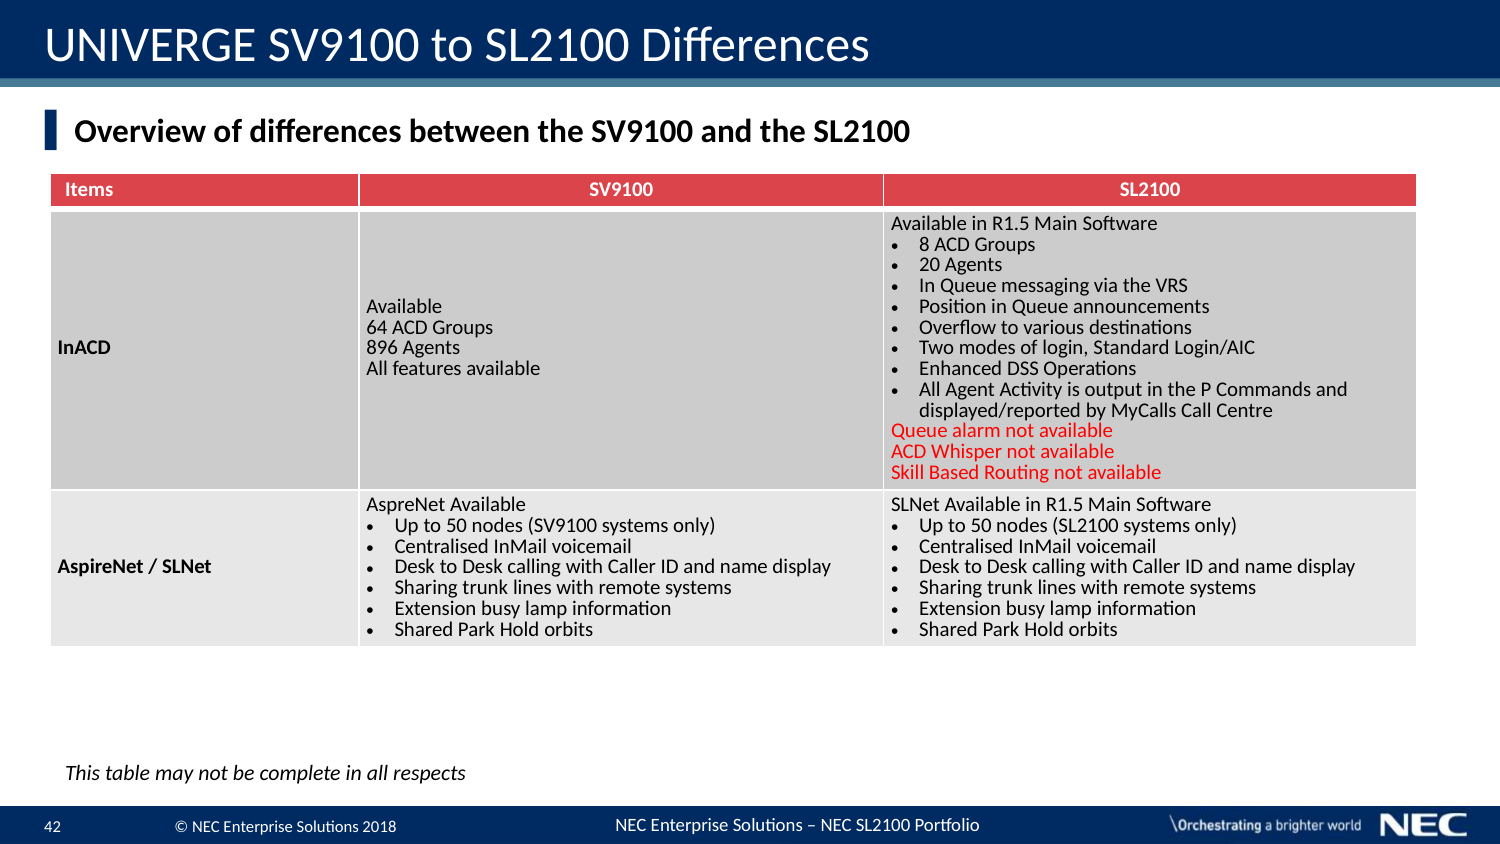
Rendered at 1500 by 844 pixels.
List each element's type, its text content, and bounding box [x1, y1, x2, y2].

picture [0, 806, 1500, 844]
table_cell AspreNet Available Up to 50 nodes (SV9100 systems only) Centralised InMail voicemail Desk to Desk calling with Caller ID and name display Sharing trunk lines with remote systems Extension busy lamp information Shared Park Hold orbits [360, 491, 883, 646]
table_cell SLNet Available in R1.5 Main Software Up to 50 nodes (SL2100 systems only) Centralised InMail voicemail Desk to Desk calling with Caller ID and name display Sharing trunk lines with remote systems Extension busy lamp information Shared Park Hold orbits [884, 491, 1416, 646]
table_cell InACD [51, 212, 358, 489]
title UNIVERGE SV9100 to SL2100 Differences [29, 2, 1471, 80]
table_header SL2100 [884, 174, 1416, 206]
table_header Items [51, 174, 358, 206]
text_box This table may not be complete in all respects [50, 751, 817, 793]
table_cell AspireNet / SLNet [51, 491, 358, 646]
table_header SV9100 [360, 174, 883, 206]
table_cell Available 64 ACD Groups 896 Agents All features available [360, 212, 883, 489]
text_box Overview of differences between the SV9100 and the SL2100 [30, 101, 1472, 794]
table_cell Available in R1.5 Main Software 8 ACD Groups 20 Agents In Queue messaging via the VRS Position in Queue announcements Overflow to various destinations Two modes of login, Standard Login/AIC Enhanced DSS Operations All Agent Activity is output in the P Commands and displayed/reported by MyCalls Call Centre Queue alarm not available ACD Whisper not available Skill Based Routing not available [884, 212, 1416, 489]
